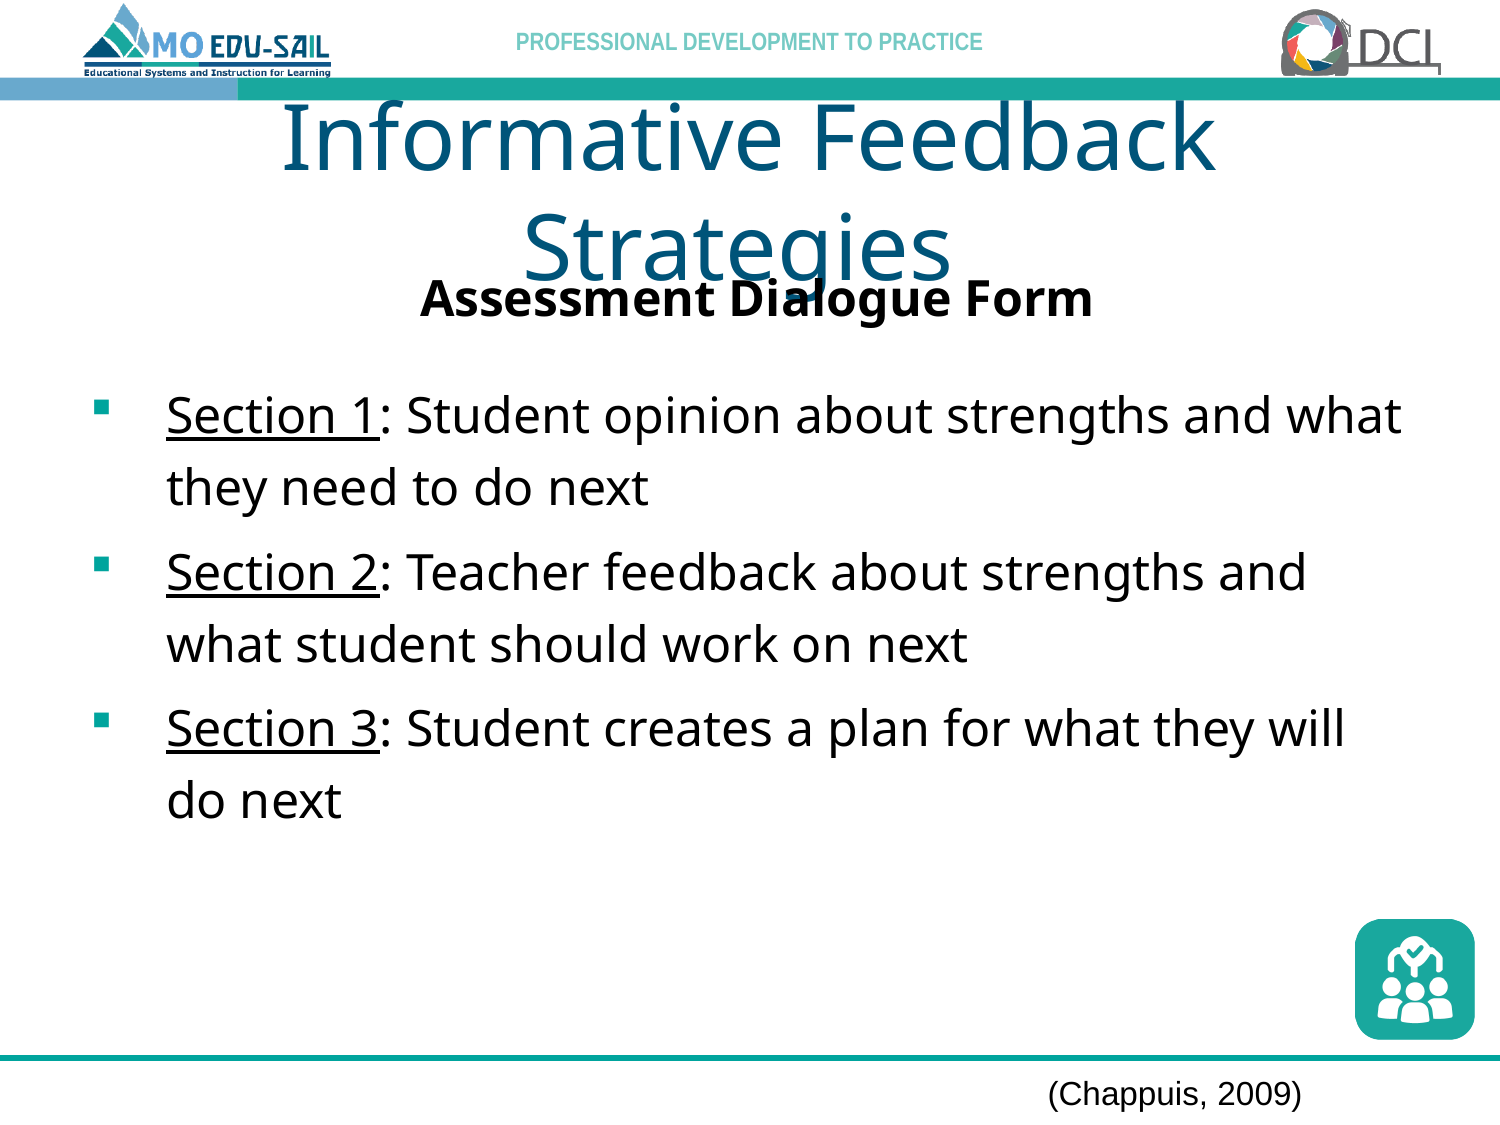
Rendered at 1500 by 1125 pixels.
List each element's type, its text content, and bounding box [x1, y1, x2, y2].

picture [1281, 9, 1441, 76]
list Section 1: Student opinion about strengths and what they need to do next Section 2: Teacher feedback about strengths and what student should work on next Section 3: Student creates a plan for what they will do next [75, 357, 1425, 950]
text_box (Chappuis, 2009) [893, 1024, 1500, 1120]
picture [1354, 919, 1475, 1040]
text_box Assessment Dialogue Form [74, 251, 1425, 357]
picture [82, 0, 331, 81]
title Informative Feedback Strategies [75, 98, 1425, 251]
